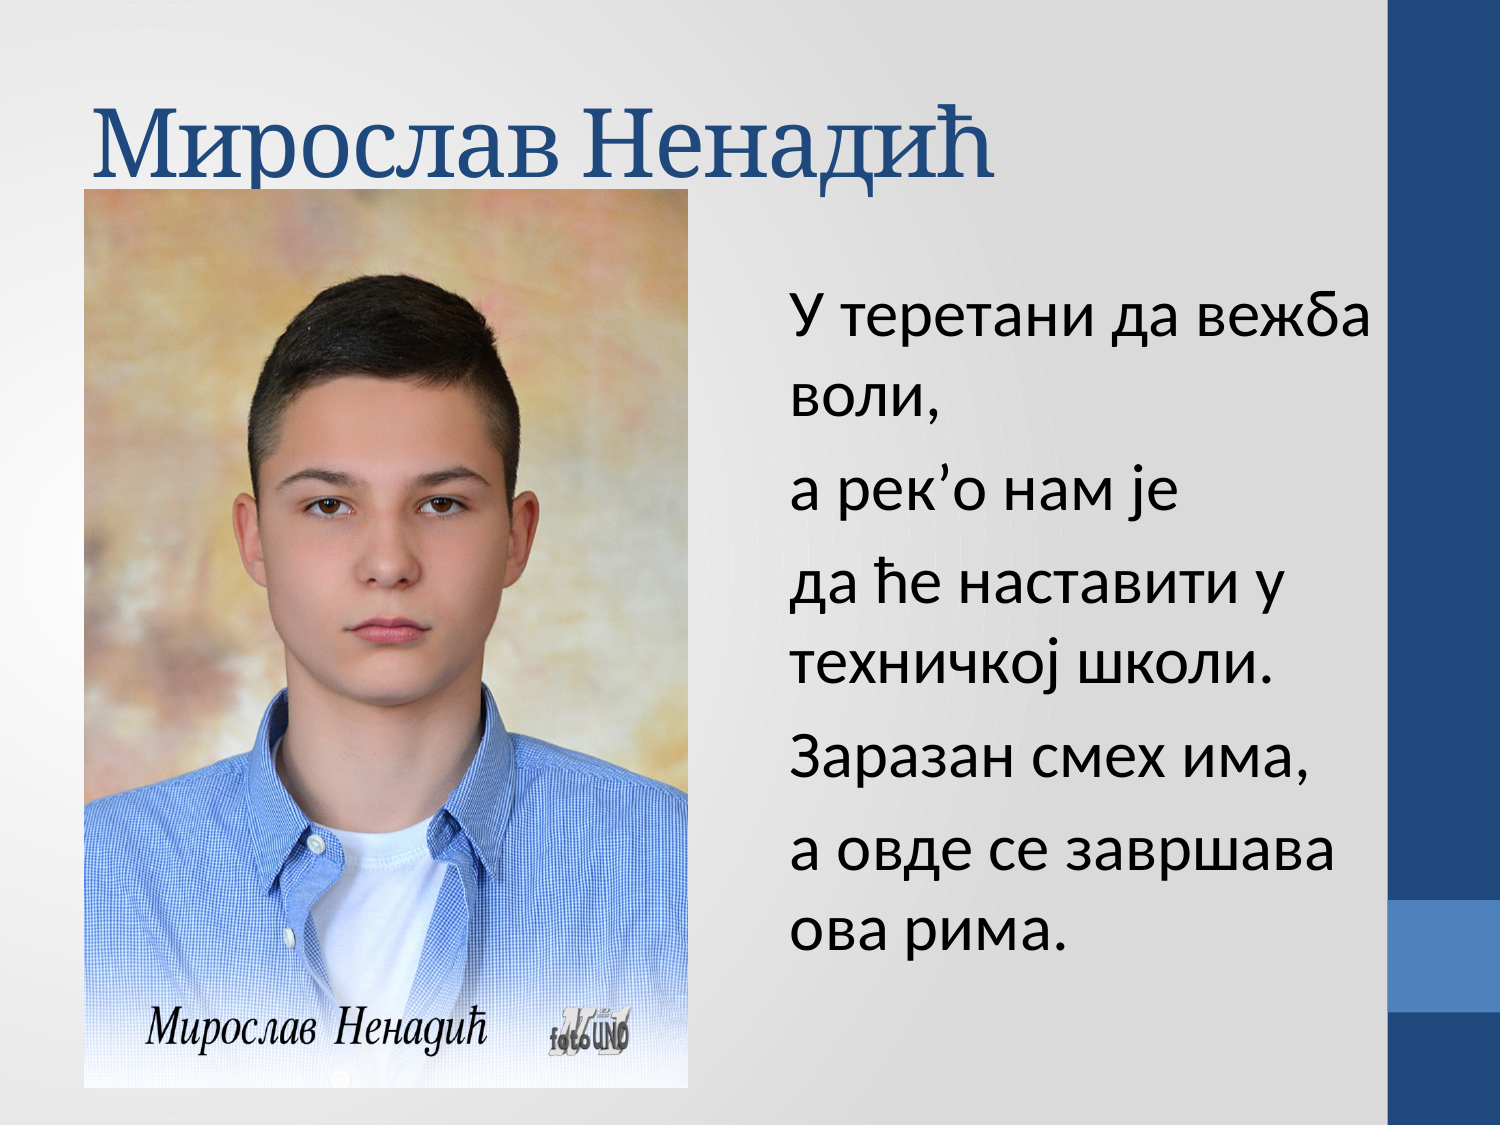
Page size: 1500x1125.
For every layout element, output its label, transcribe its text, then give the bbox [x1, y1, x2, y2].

picture [84, 189, 688, 1088]
title Мирослав Ненадић [75, 45, 1325, 233]
list У теретани да вежба воли, а рек’о нам је да ће наставити у техничкој школи. Заразан смех има, а овде се завршава ова рима. [774, 262, 1425, 1005]
